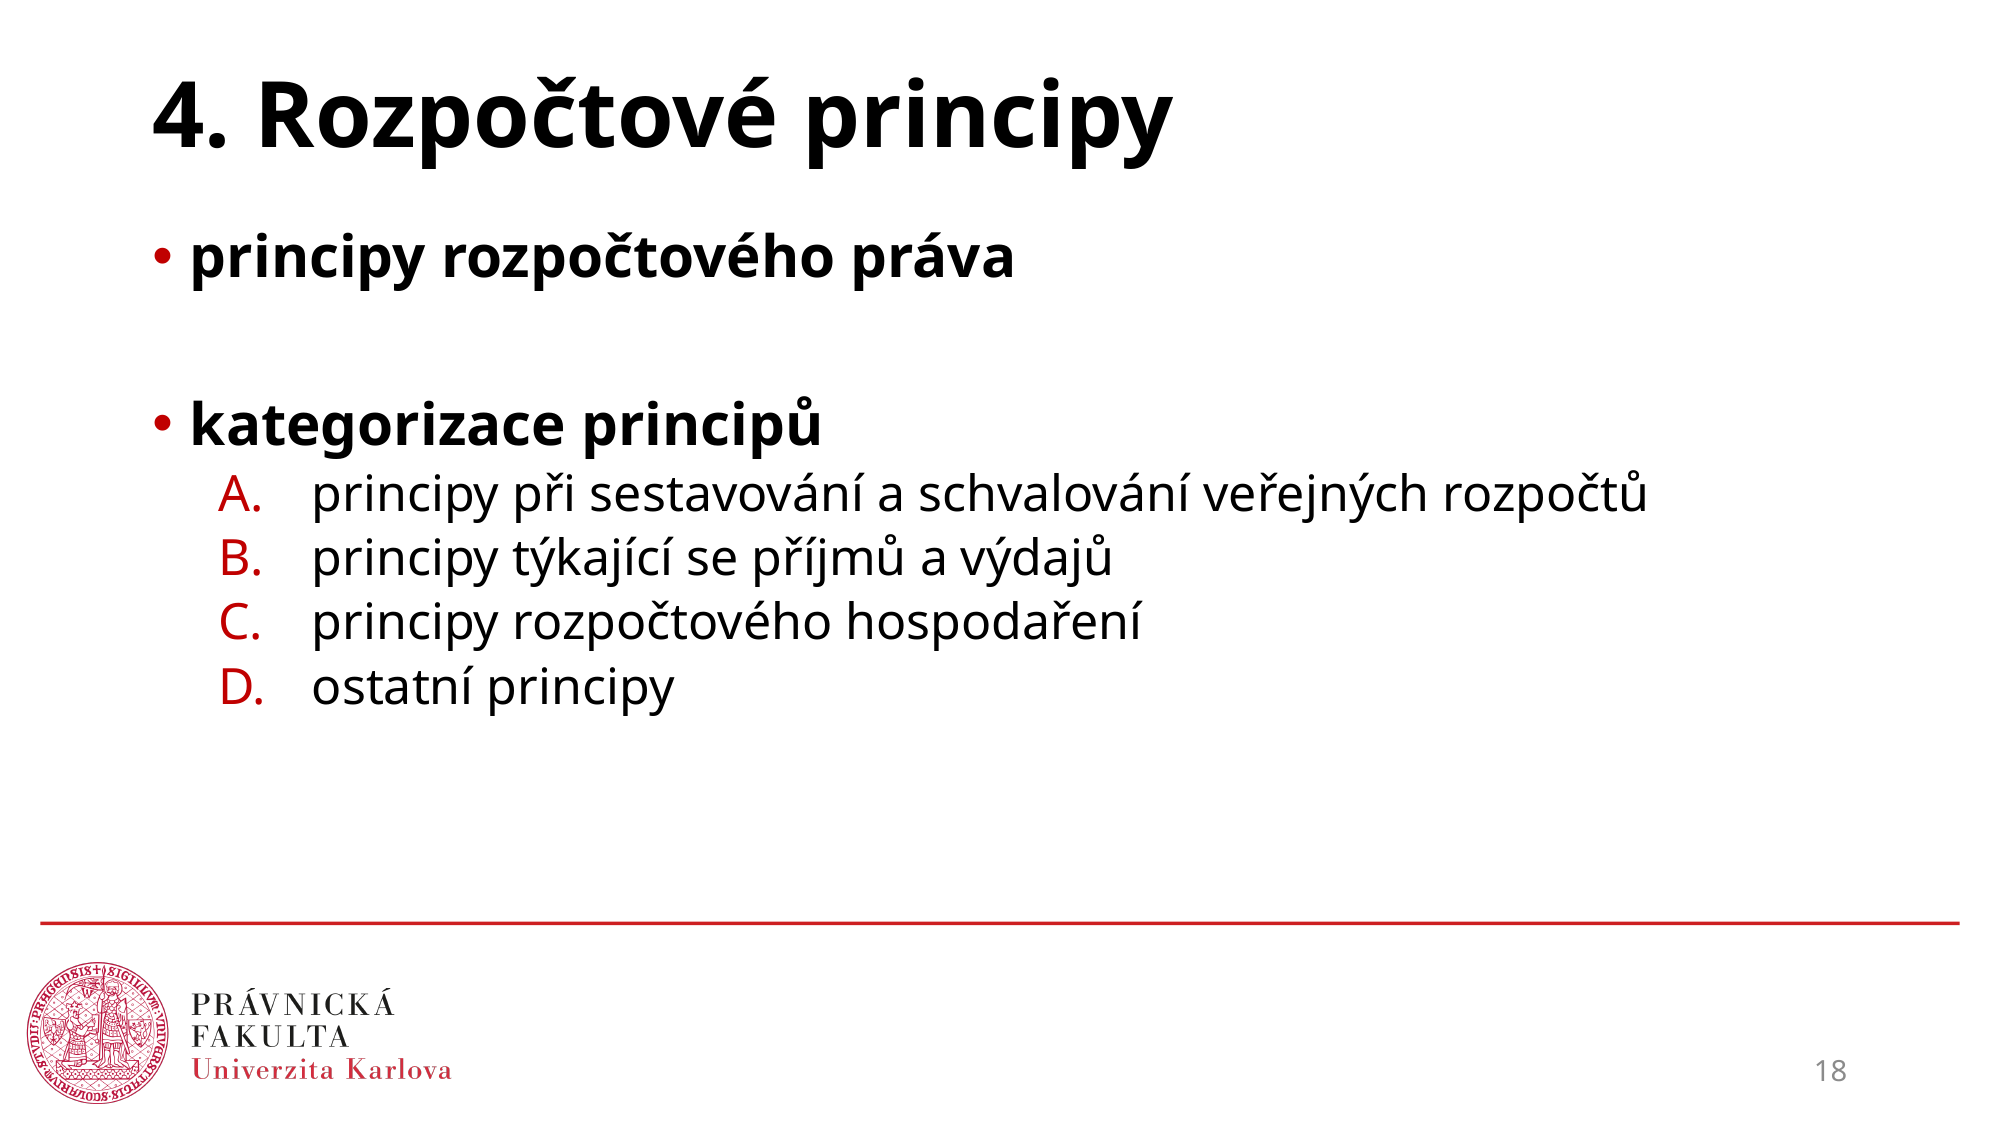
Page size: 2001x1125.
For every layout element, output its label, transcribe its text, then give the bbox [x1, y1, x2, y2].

list principy rozpočtového práva kategorizace principů principy při sestavování a schvalování veřejných rozpočtů principy týkající se příjmů a výdajů principy rozpočtového hospodaření ostatní principy [137, 220, 1863, 905]
slide_number 18 [1412, 1042, 1863, 1103]
picture [26, 962, 452, 1104]
title 4. Rozpočtové principy [137, 2, 1863, 220]
